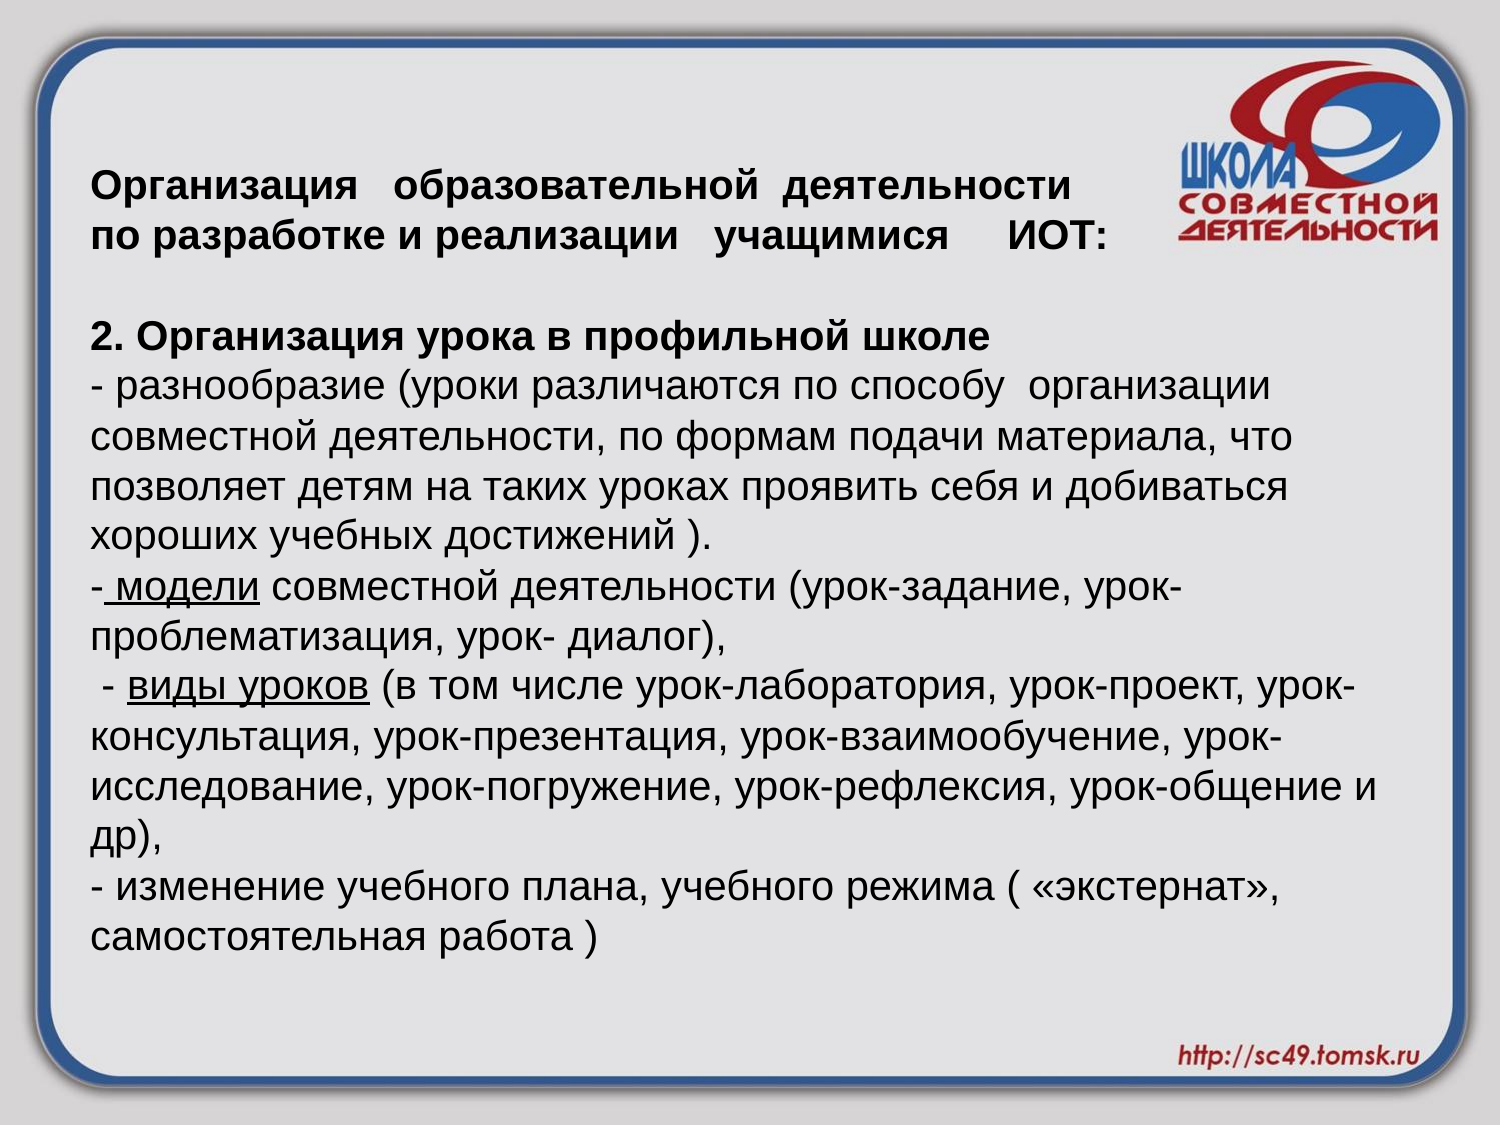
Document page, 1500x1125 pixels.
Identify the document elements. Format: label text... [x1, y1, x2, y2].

picture [0, 0, 1500, 1125]
title Oрганизация образовательной деятельности по разработке и реализации учащимися ИОТ: 2. Организация урока в профильной школе - разнообразие (уроки различаются по способу организации совместной деятельности, по формам подачи материала, что позволяет детям на таких уроках проявить себя и добиваться хороших учебных достижений ). - модели совместной деятельности (урок-задание, урок-проблематизация, урок- диалог), - виды уроков (в том числе урок-лаборатория, урок-проект, урок-консультация, урок-презентация, урок-взаимообучение, урок-исследование, урок-погружение, урок-рефлексия, урок-общение и др), - изменение учебного плана, учебного режима ( «экстернат», самостоятельная работа ) [75, 231, 1425, 1035]
